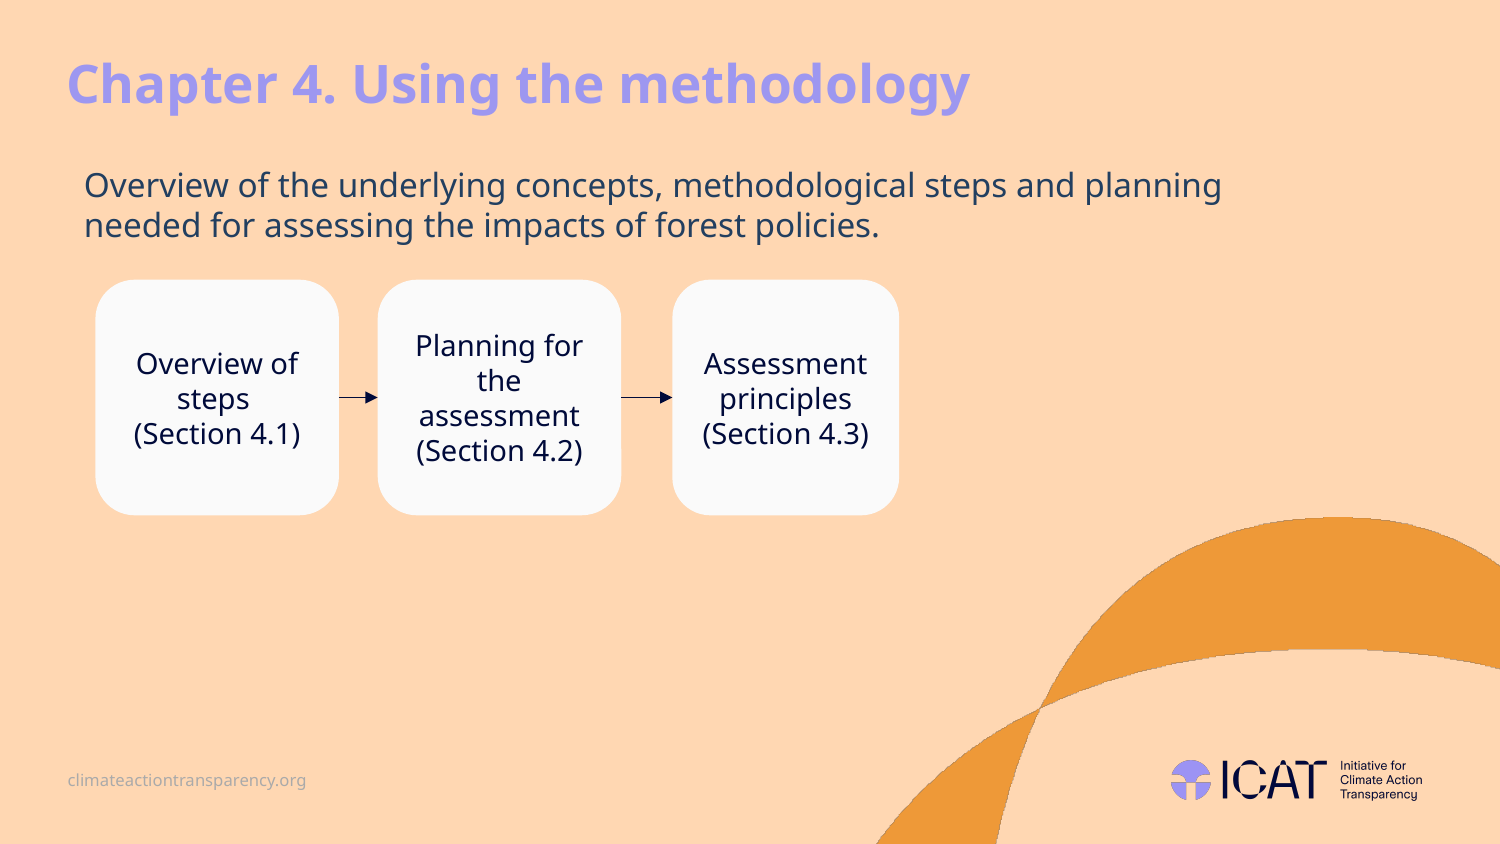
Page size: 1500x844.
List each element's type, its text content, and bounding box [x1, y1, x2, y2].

picture [796, 517, 1500, 844]
text_box Planning for the assessment (Section 4.2) [377, 279, 622, 516]
title Chapter 4. Using the methodology [51, 35, 1449, 130]
text_box Overview of steps (Section 4.1) [95, 279, 339, 516]
text_box Overview of the underlying concepts, methodological steps and planning needed for assessing the impacts of forest policies. [68, 156, 1298, 252]
text_box Assessment principles (Section 4.3) [672, 279, 900, 516]
